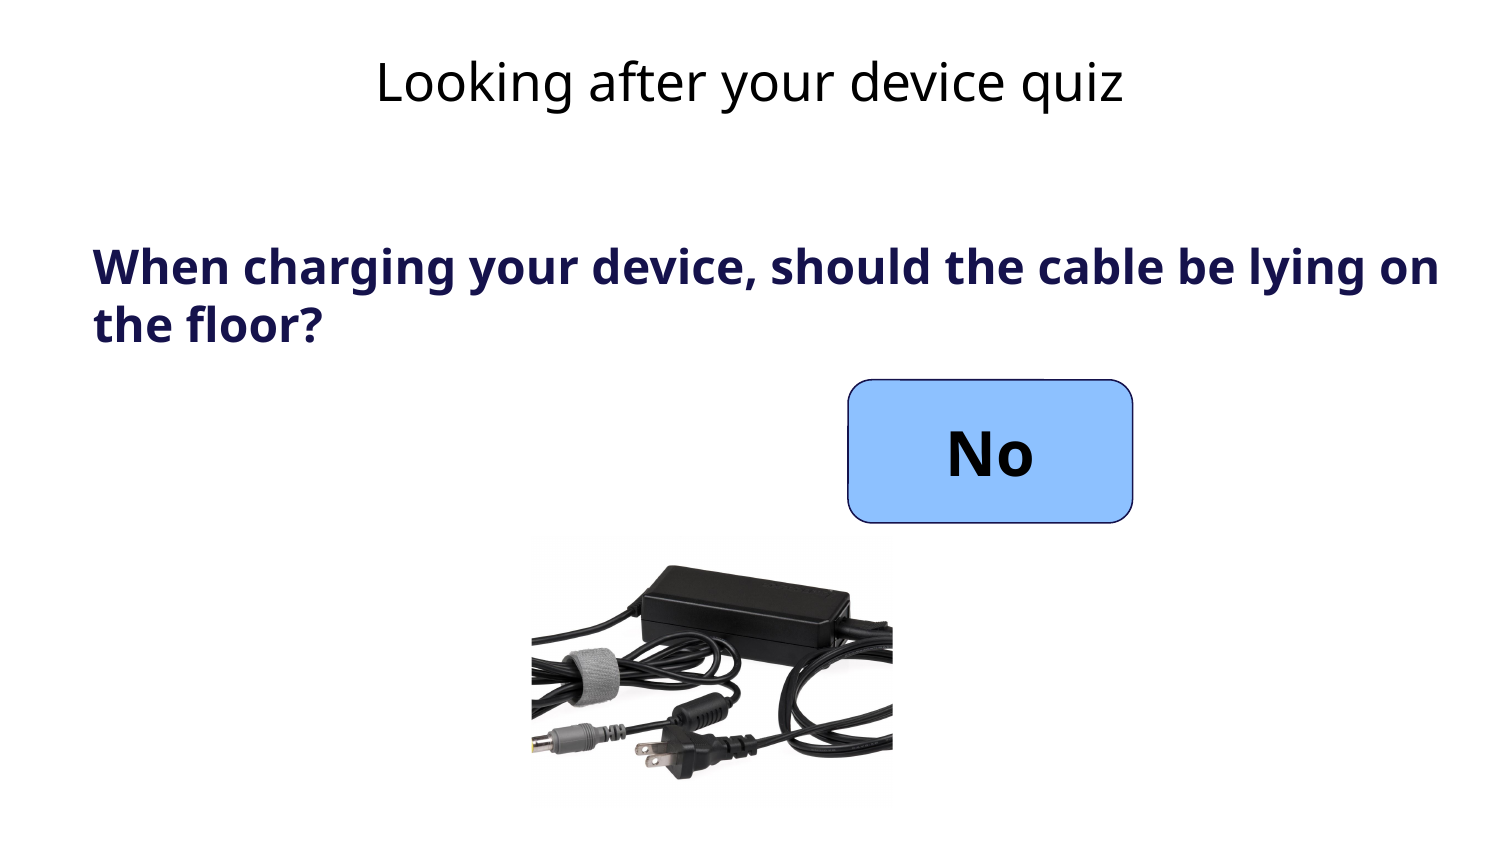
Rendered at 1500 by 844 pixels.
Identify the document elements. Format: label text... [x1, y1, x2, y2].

text_box When charging your device, should the cable be lying on the floor? [77, 221, 1459, 367]
title Looking after your device quiz [51, 33, 1449, 128]
text_box No [847, 379, 1133, 523]
picture [531, 536, 893, 808]
